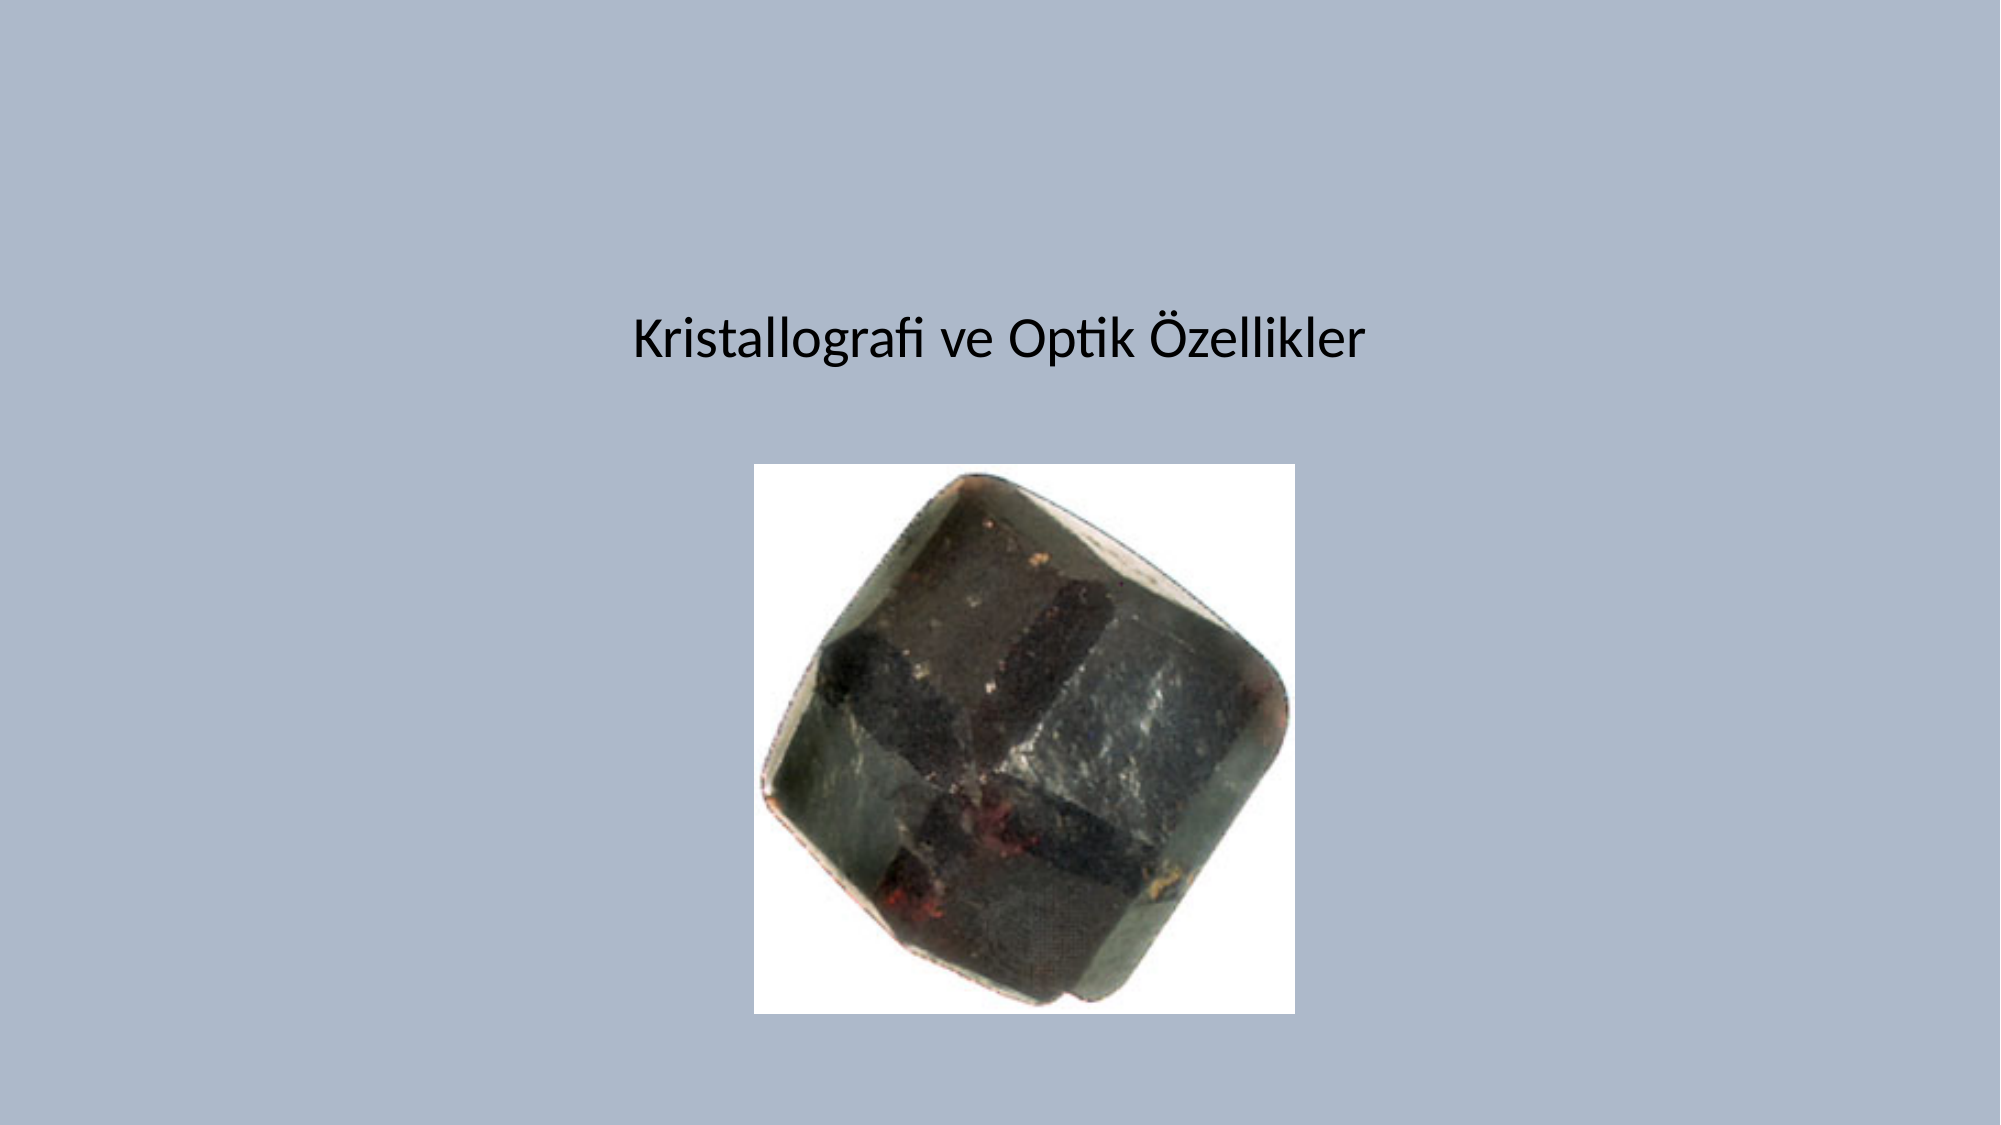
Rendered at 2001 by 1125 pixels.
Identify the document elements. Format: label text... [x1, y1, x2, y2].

list Kristallografi ve Optik Özellikler [137, 299, 1863, 1014]
picture [754, 464, 1295, 1014]
